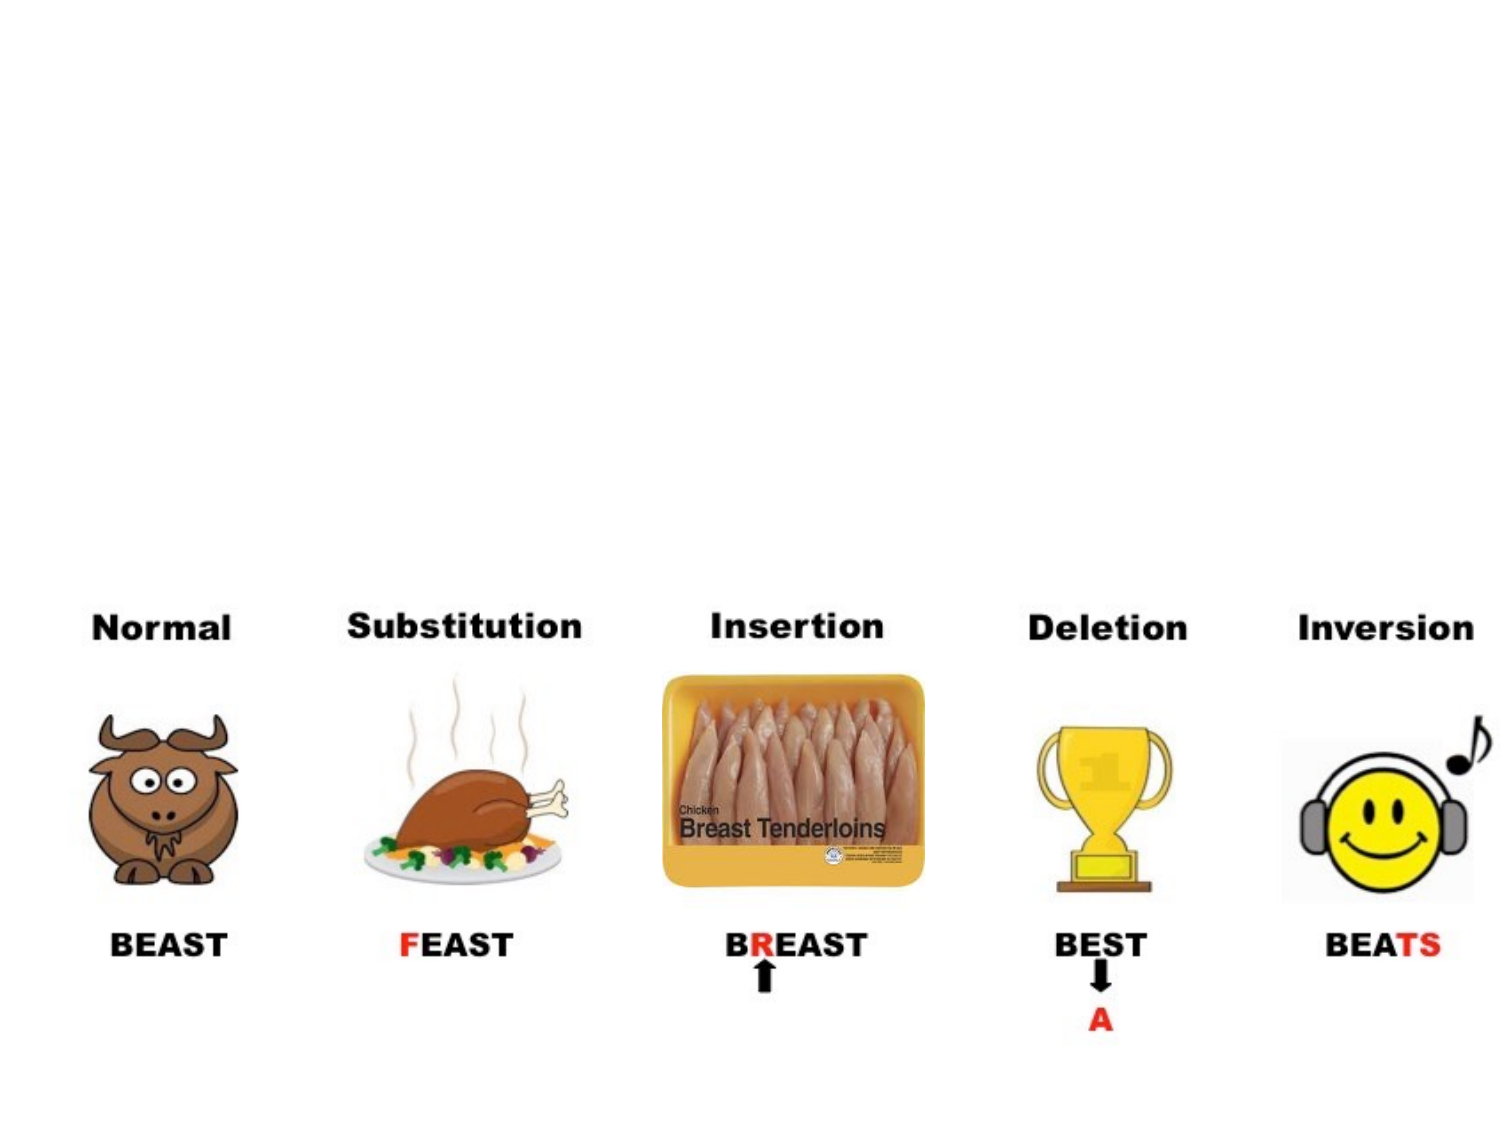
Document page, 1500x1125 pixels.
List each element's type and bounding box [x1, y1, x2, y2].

picture [662, 649, 926, 913]
list [67, 562, 1500, 1050]
